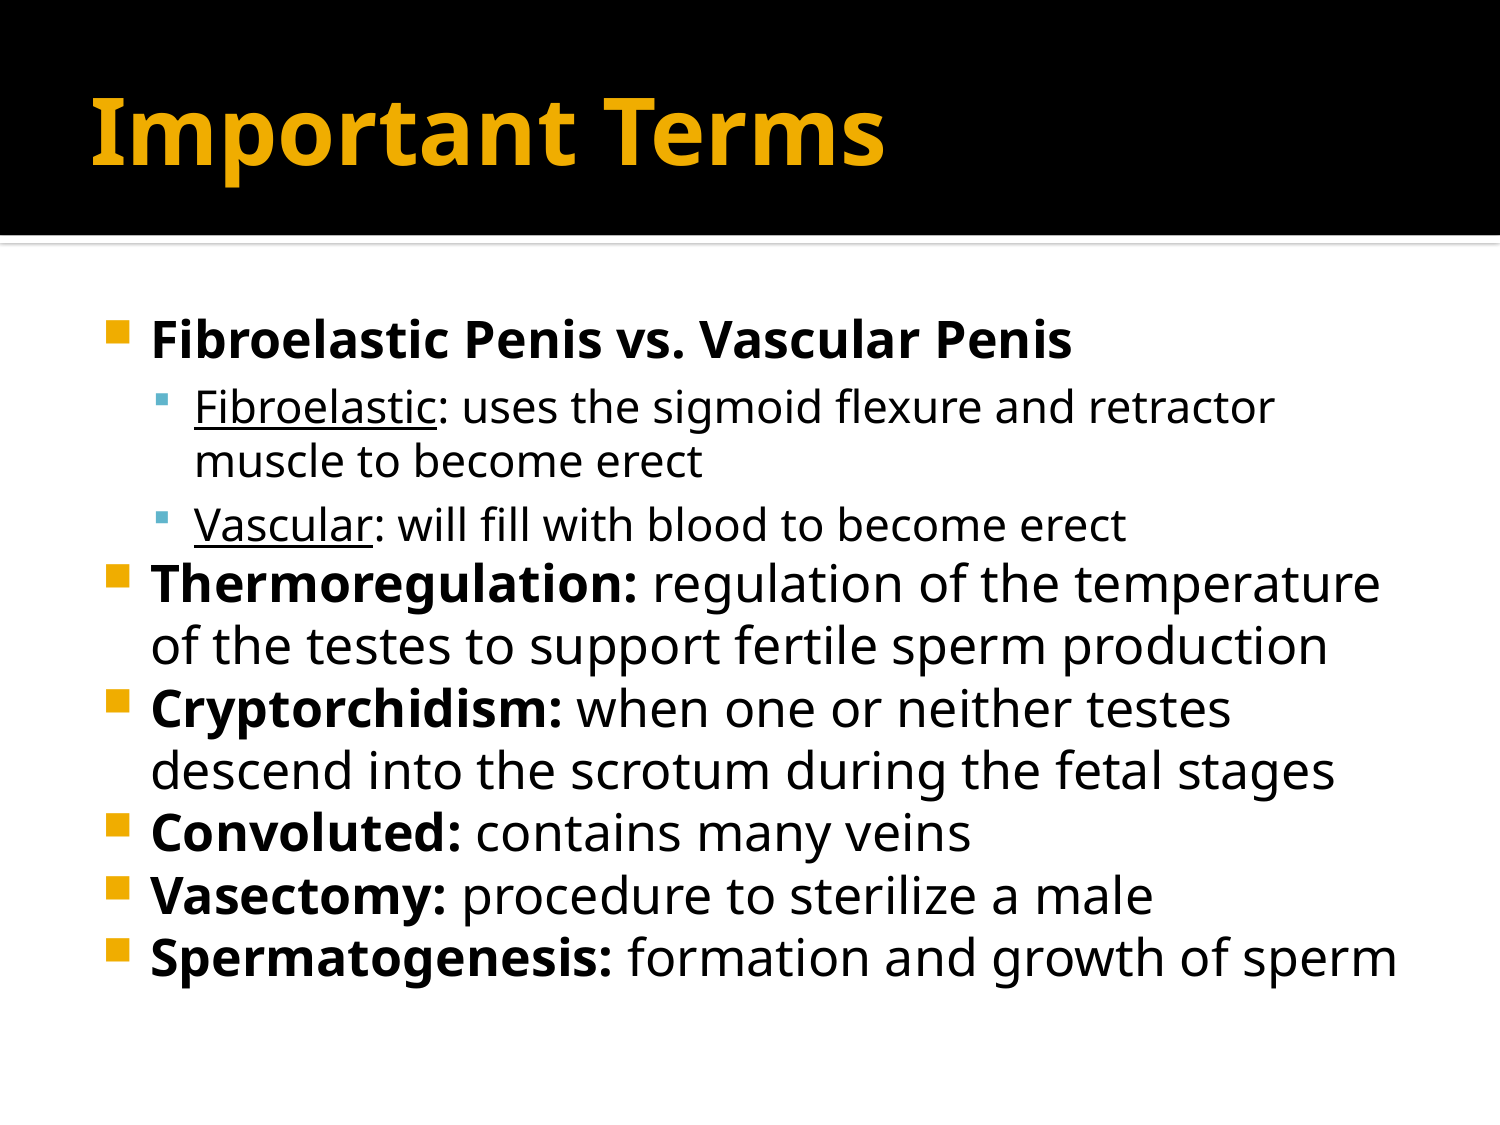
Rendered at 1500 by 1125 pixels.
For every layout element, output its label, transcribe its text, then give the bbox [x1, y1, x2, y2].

list Fibroelastic Penis vs. Vascular Penis Fibroelastic: uses the sigmoid flexure and retractor muscle to become erect Vascular: will fill with blood to become erect Thermoregulation: regulation of the temperature of the testes to support fertile sperm production Cryptorchidism: when one or neither testes descend into the scrotum during the fetal stages Convoluted: contains many veins Vasectomy: procedure to sterilize a male Spermatogenesis: formation and growth of sperm [75, 291, 1425, 1050]
title Important Terms [75, 25, 1425, 231]
